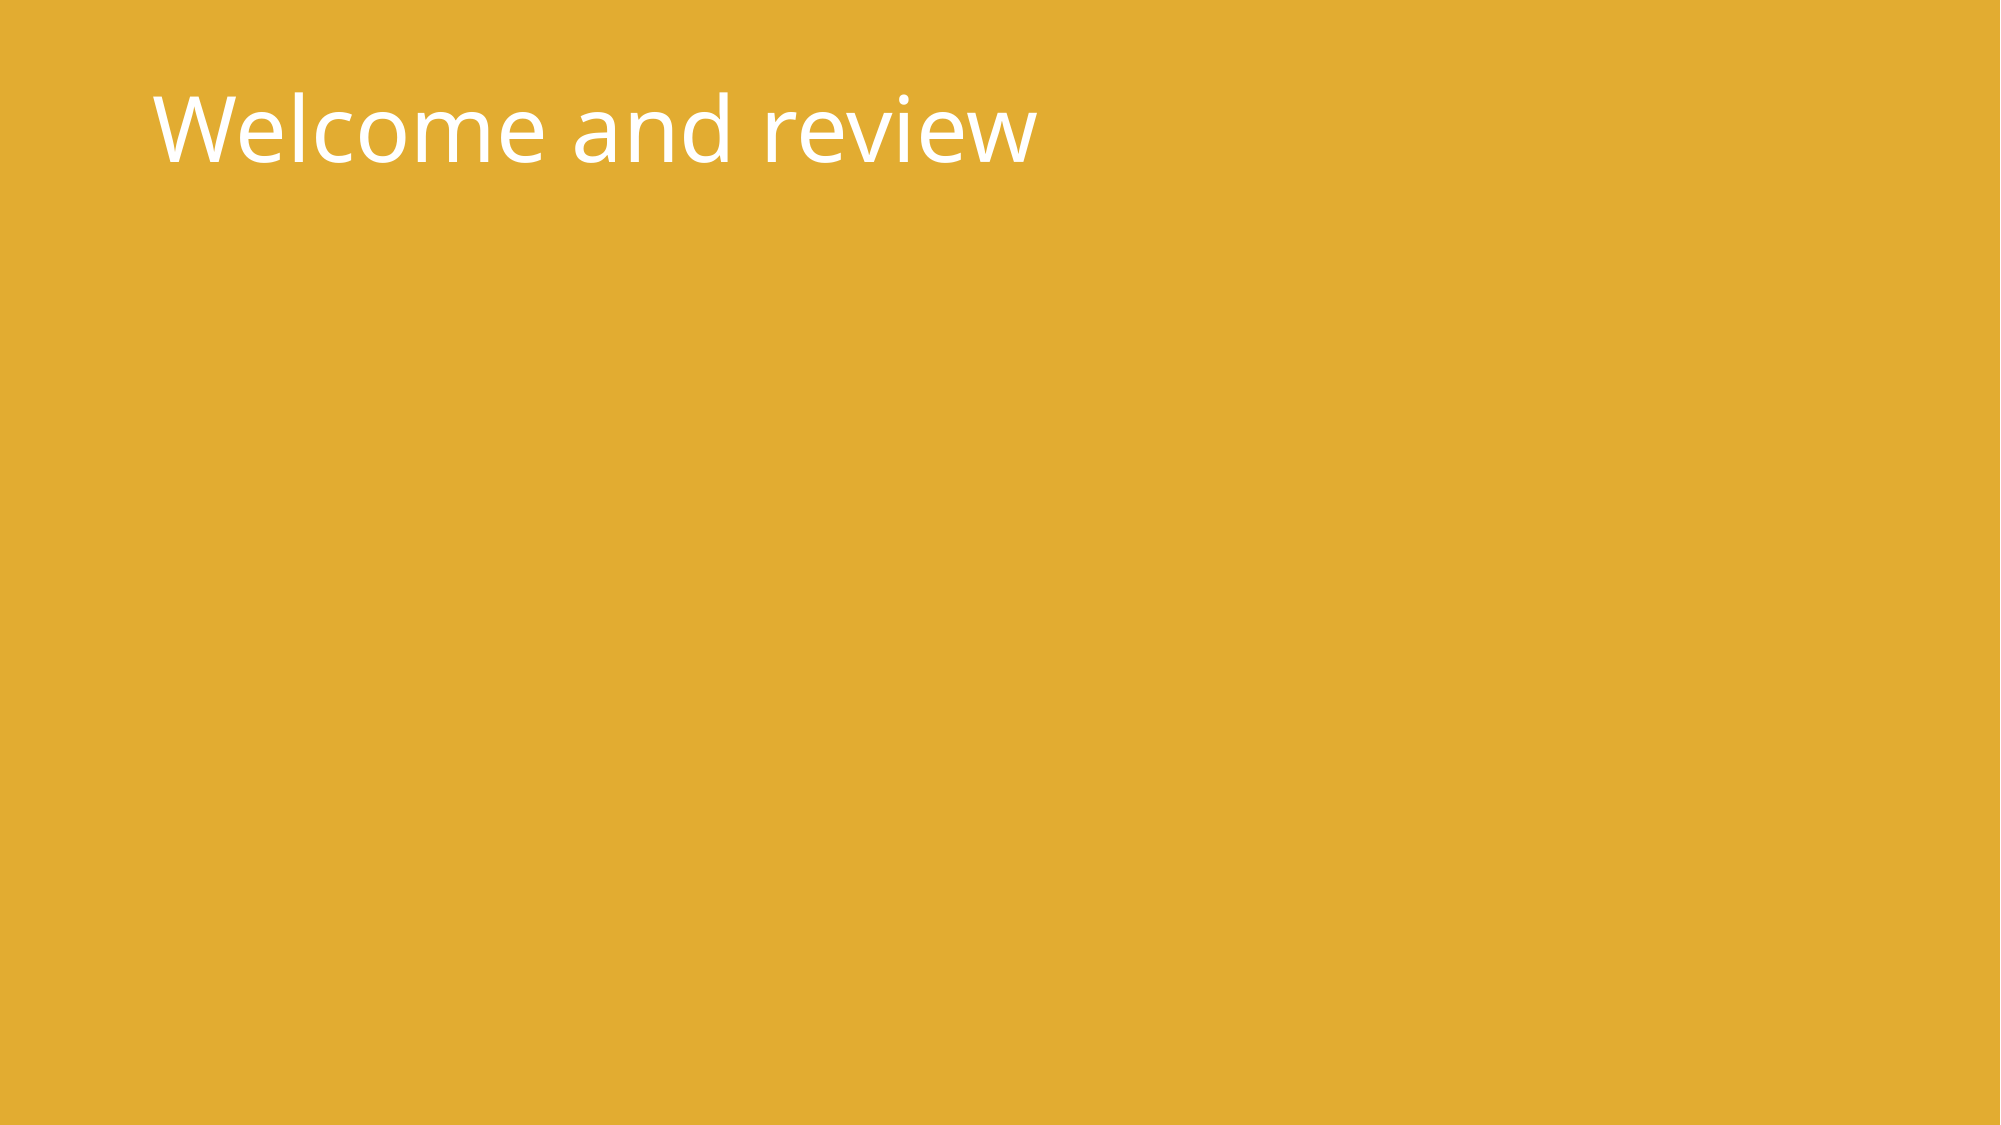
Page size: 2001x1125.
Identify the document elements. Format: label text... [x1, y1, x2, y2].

title Welcome and review [137, 24, 1863, 242]
